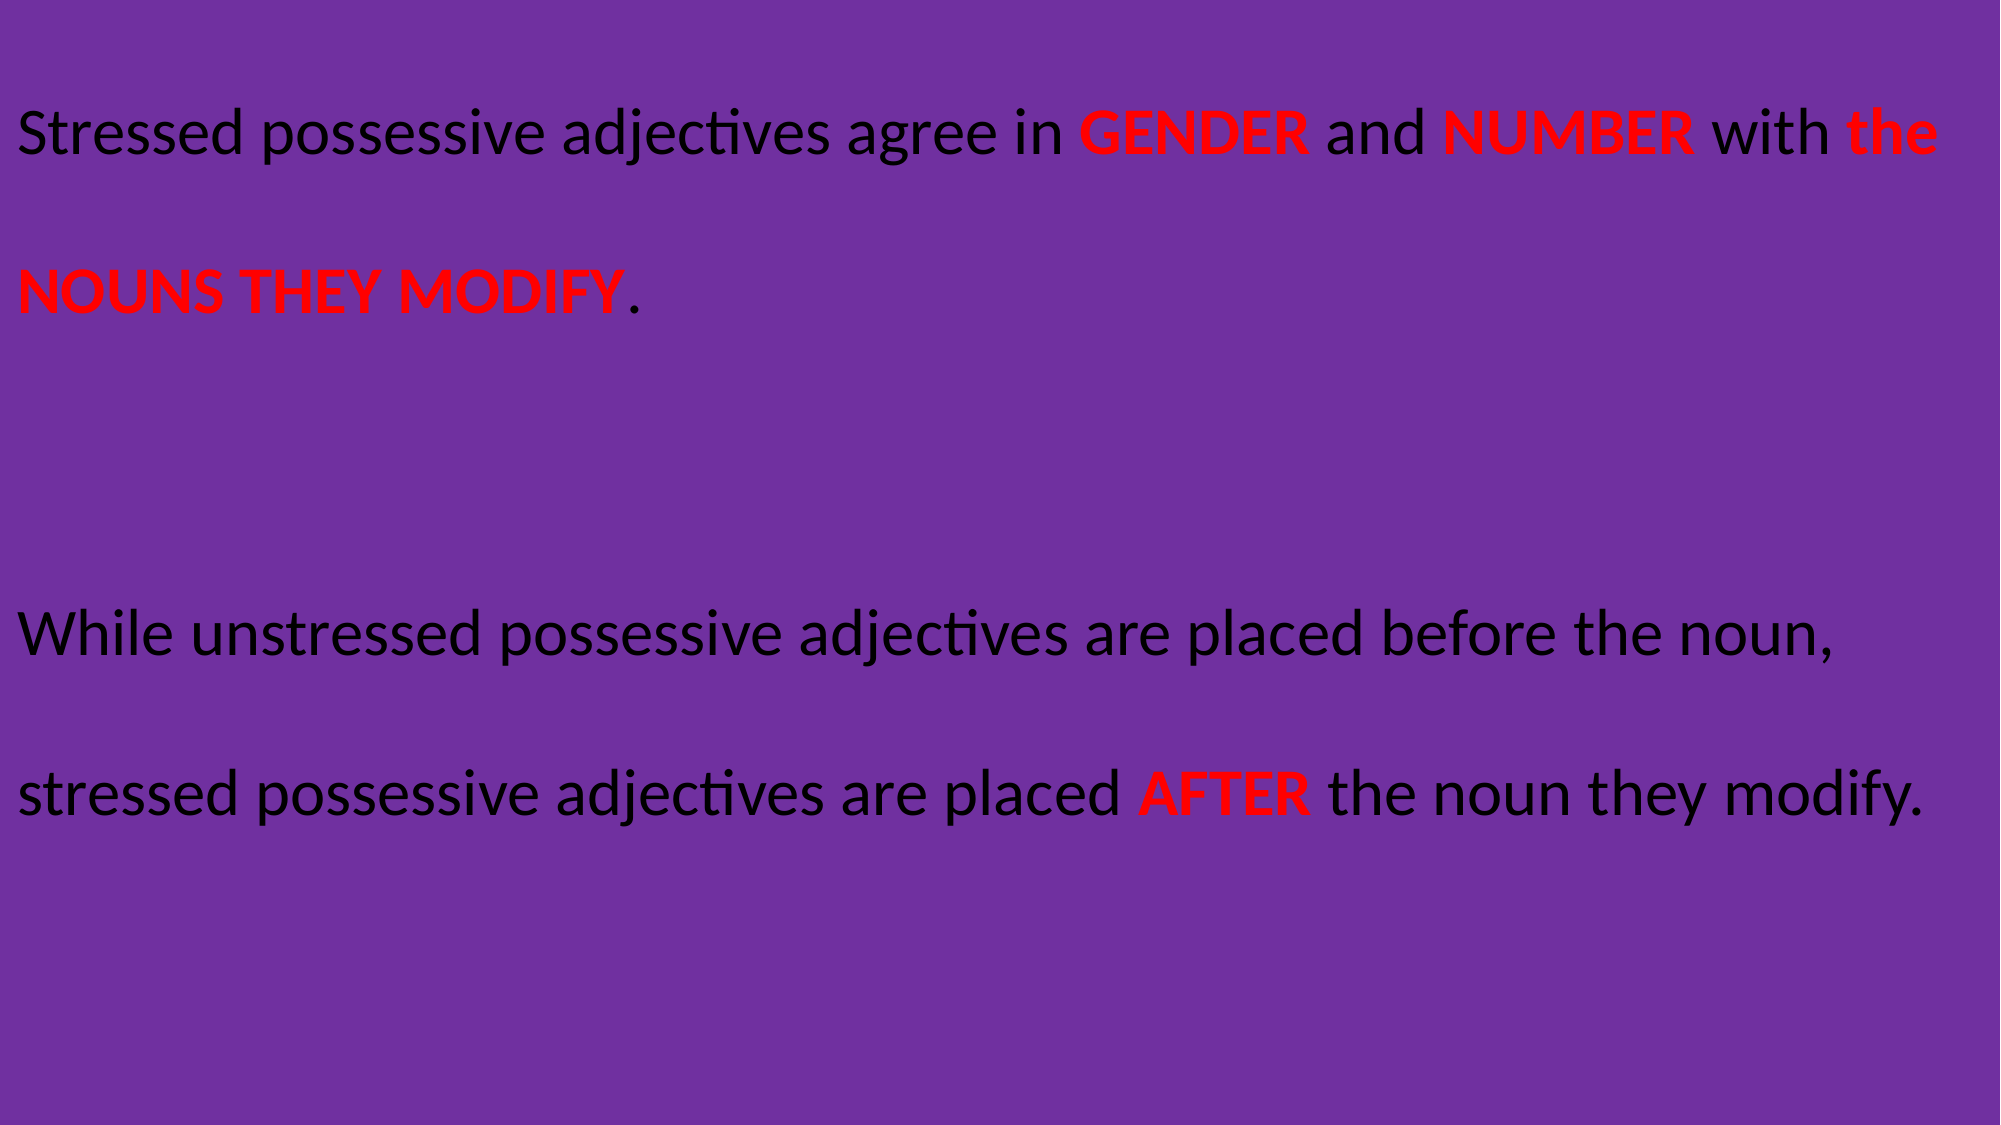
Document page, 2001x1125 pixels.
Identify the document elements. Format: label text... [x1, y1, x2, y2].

list Stressed possessive adjectives agree in GENDER and NUMBER with the NOUNS THEY MODIFY. While unstressed possessive adjectives are placed before the noun, stressed possessive adjectives are placed AFTER the noun they modify. [2, 0, 1971, 1100]
